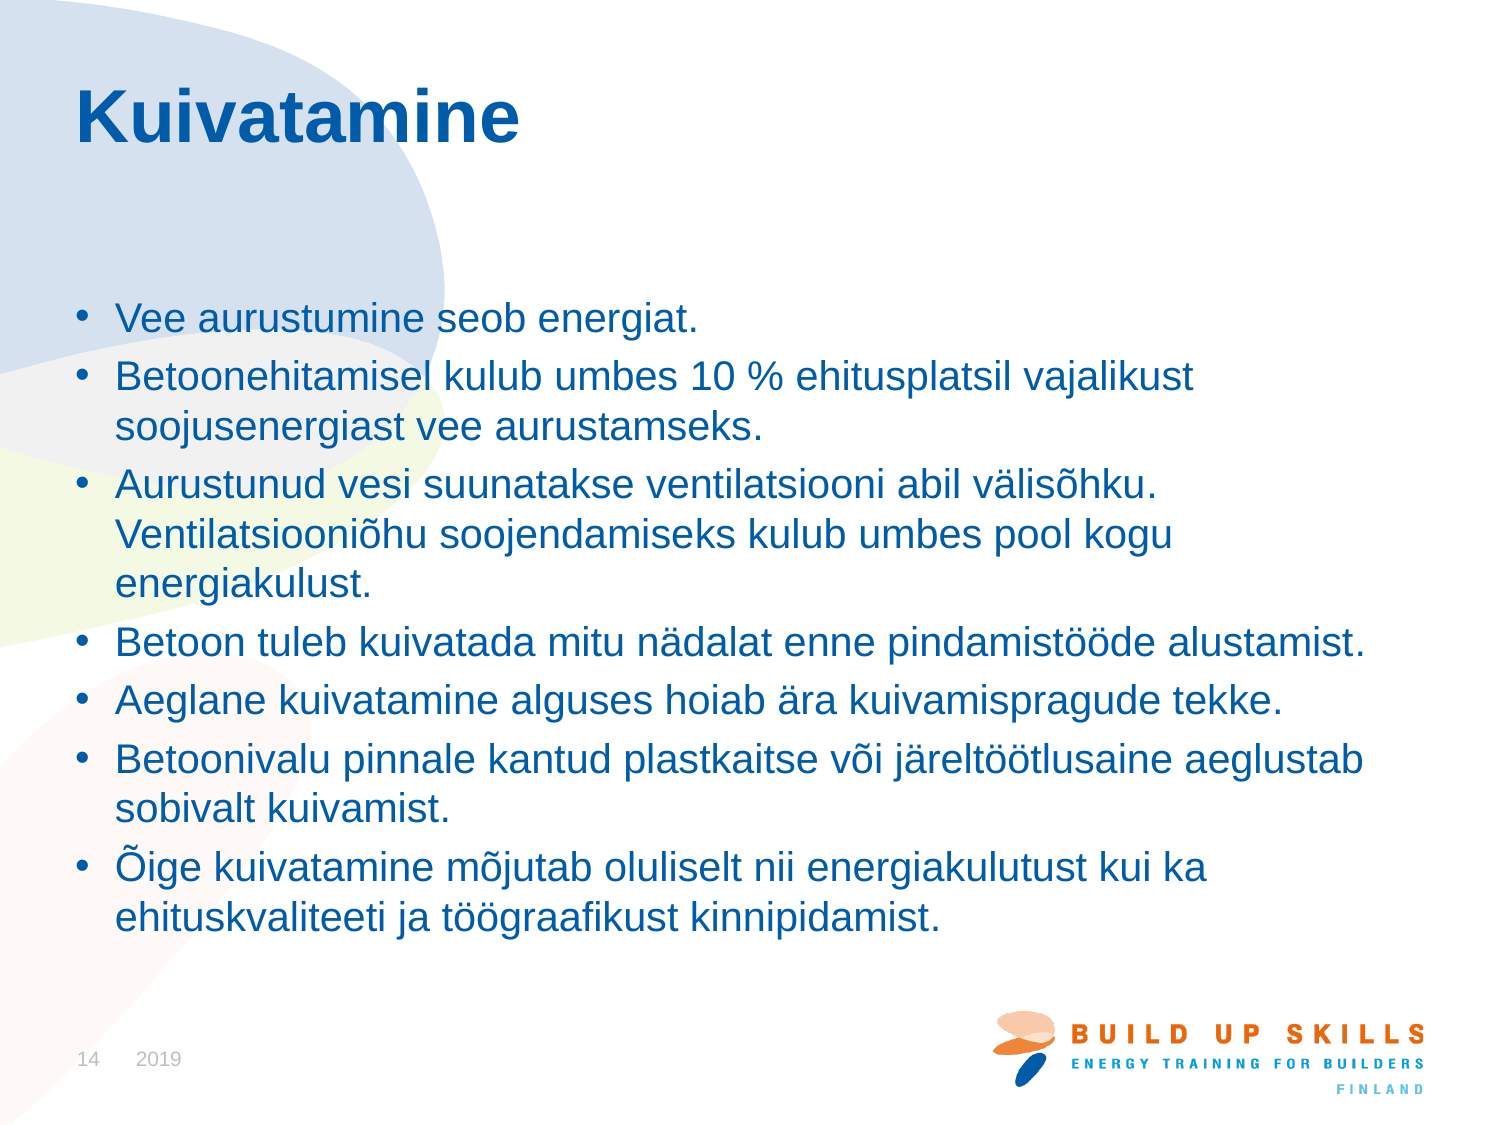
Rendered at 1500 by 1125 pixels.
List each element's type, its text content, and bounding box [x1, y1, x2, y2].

picture [993, 1011, 1424, 1094]
list Vee aurustumine seob energiat. Betoonehitamisel kulub umbes 10 % ehitusplatsil vajalikust soojusenergiast vee aurustamseks. Aurustunud vesi suunatakse ventilatsiooni abil välisõhku. Ventilatsiooniõhu soojendamiseks kulub umbes pool kogu energiakulust. Betoon tuleb kuivatada mitu nädalat enne pindamistööde alustamist. Aeglane kuivatamine alguses hoiab ära kuivamispragude tekke. Betoonivalu pinnale kantud plastkaitse või järeltöötlusaine aeglustab sobivalt kuivamist. Õige kuivatamine mõjutab oluliselt nii energiakulutust kui ka ehituskvaliteeti ja töögraafikust kinnipidamist. [75, 290, 1425, 953]
slide_number 2019 [136, 1046, 278, 1070]
slide_number 14 [76, 1046, 136, 1070]
title Kuivatamine [75, 78, 1425, 268]
